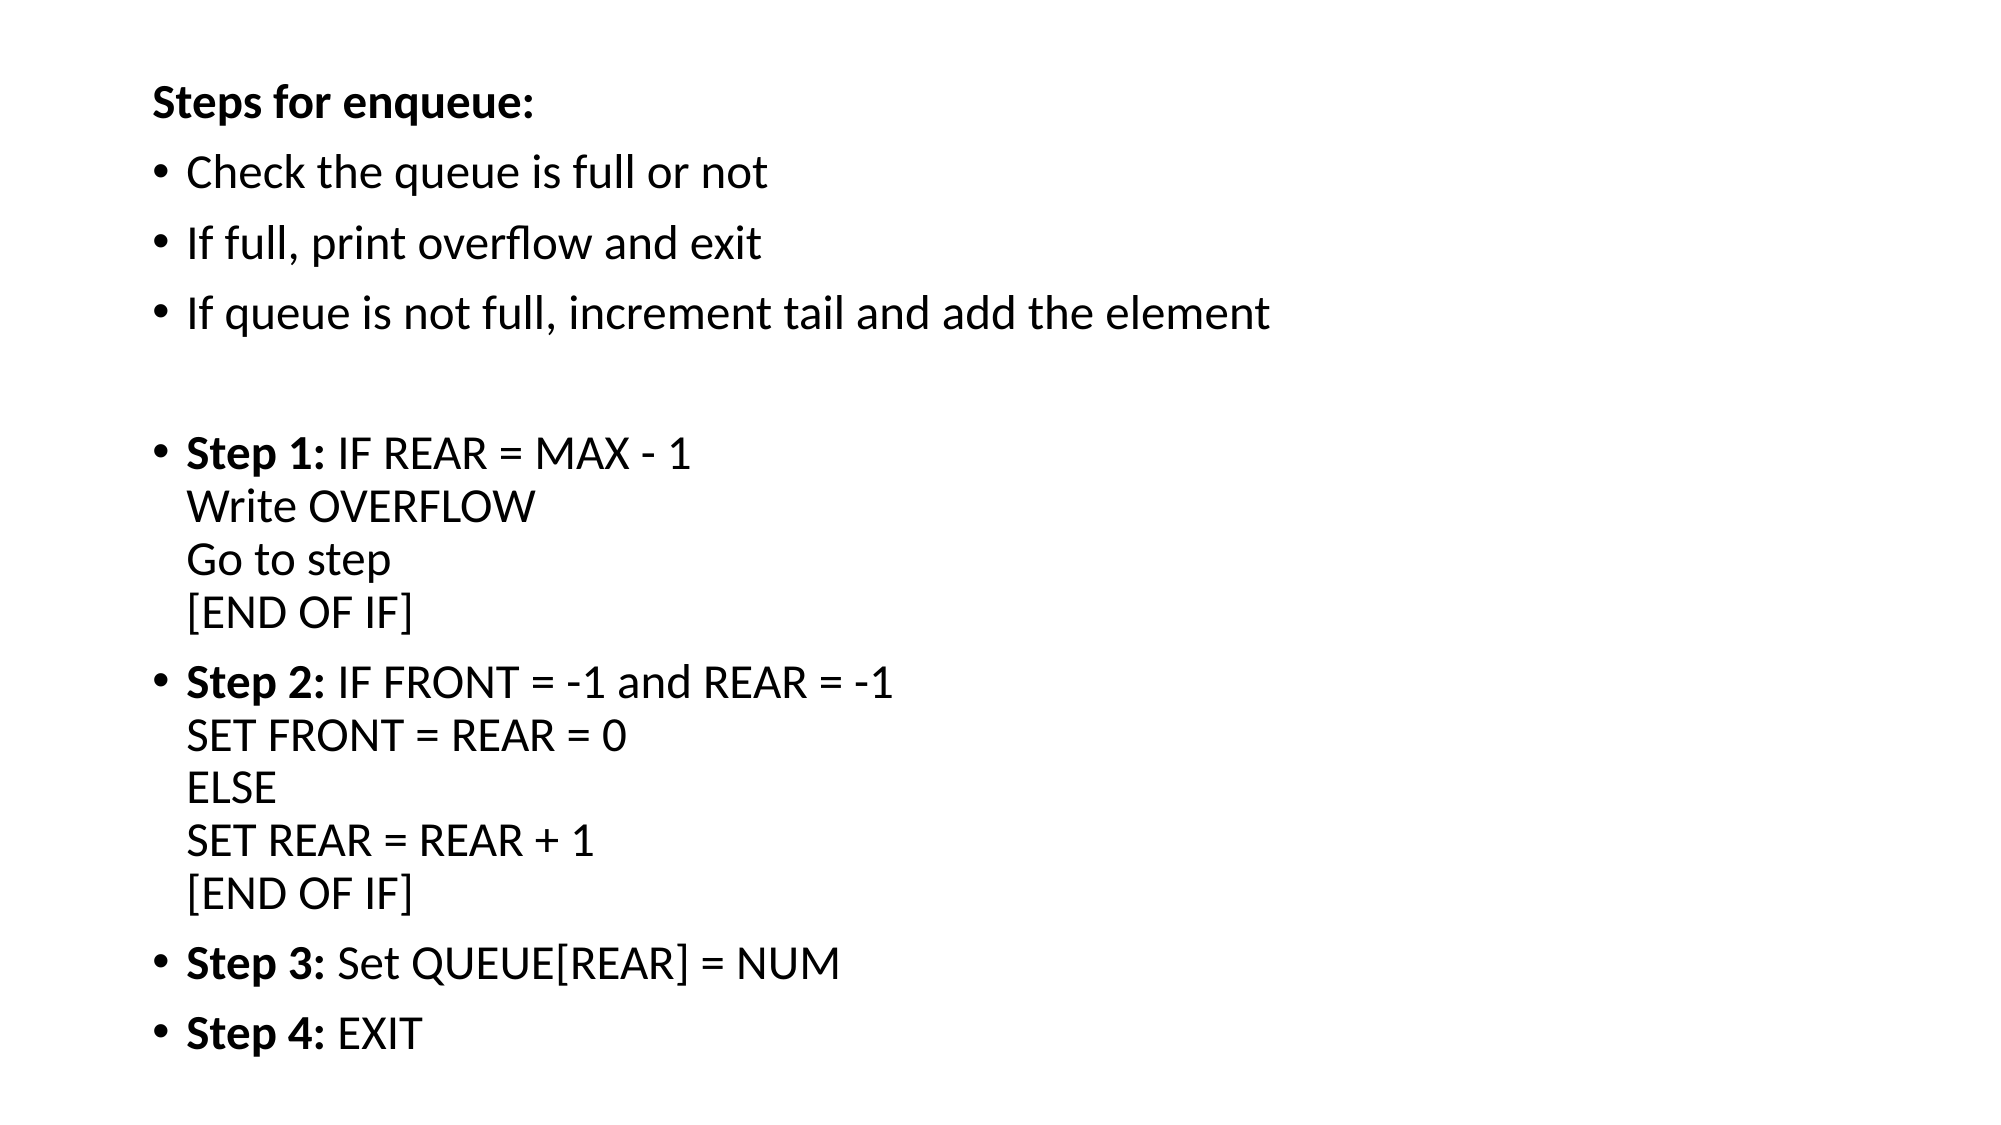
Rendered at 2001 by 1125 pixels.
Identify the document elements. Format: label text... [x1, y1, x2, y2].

list Steps for enqueue: Check the queue is full or not If full, print overflow and exit If queue is not full, increment tail and add the element Step 1: IF REAR = MAX - 1 Write OVERFLOW Go to step [END OF IF] Step 2: IF FRONT = -1 and REAR = -1 SET FRONT = REAR = 0 ELSE SET REAR = REAR + 1 [END OF IF] Step 3: Set QUEUE[REAR] = NUM Step 4: EXIT [137, 69, 1863, 1074]
